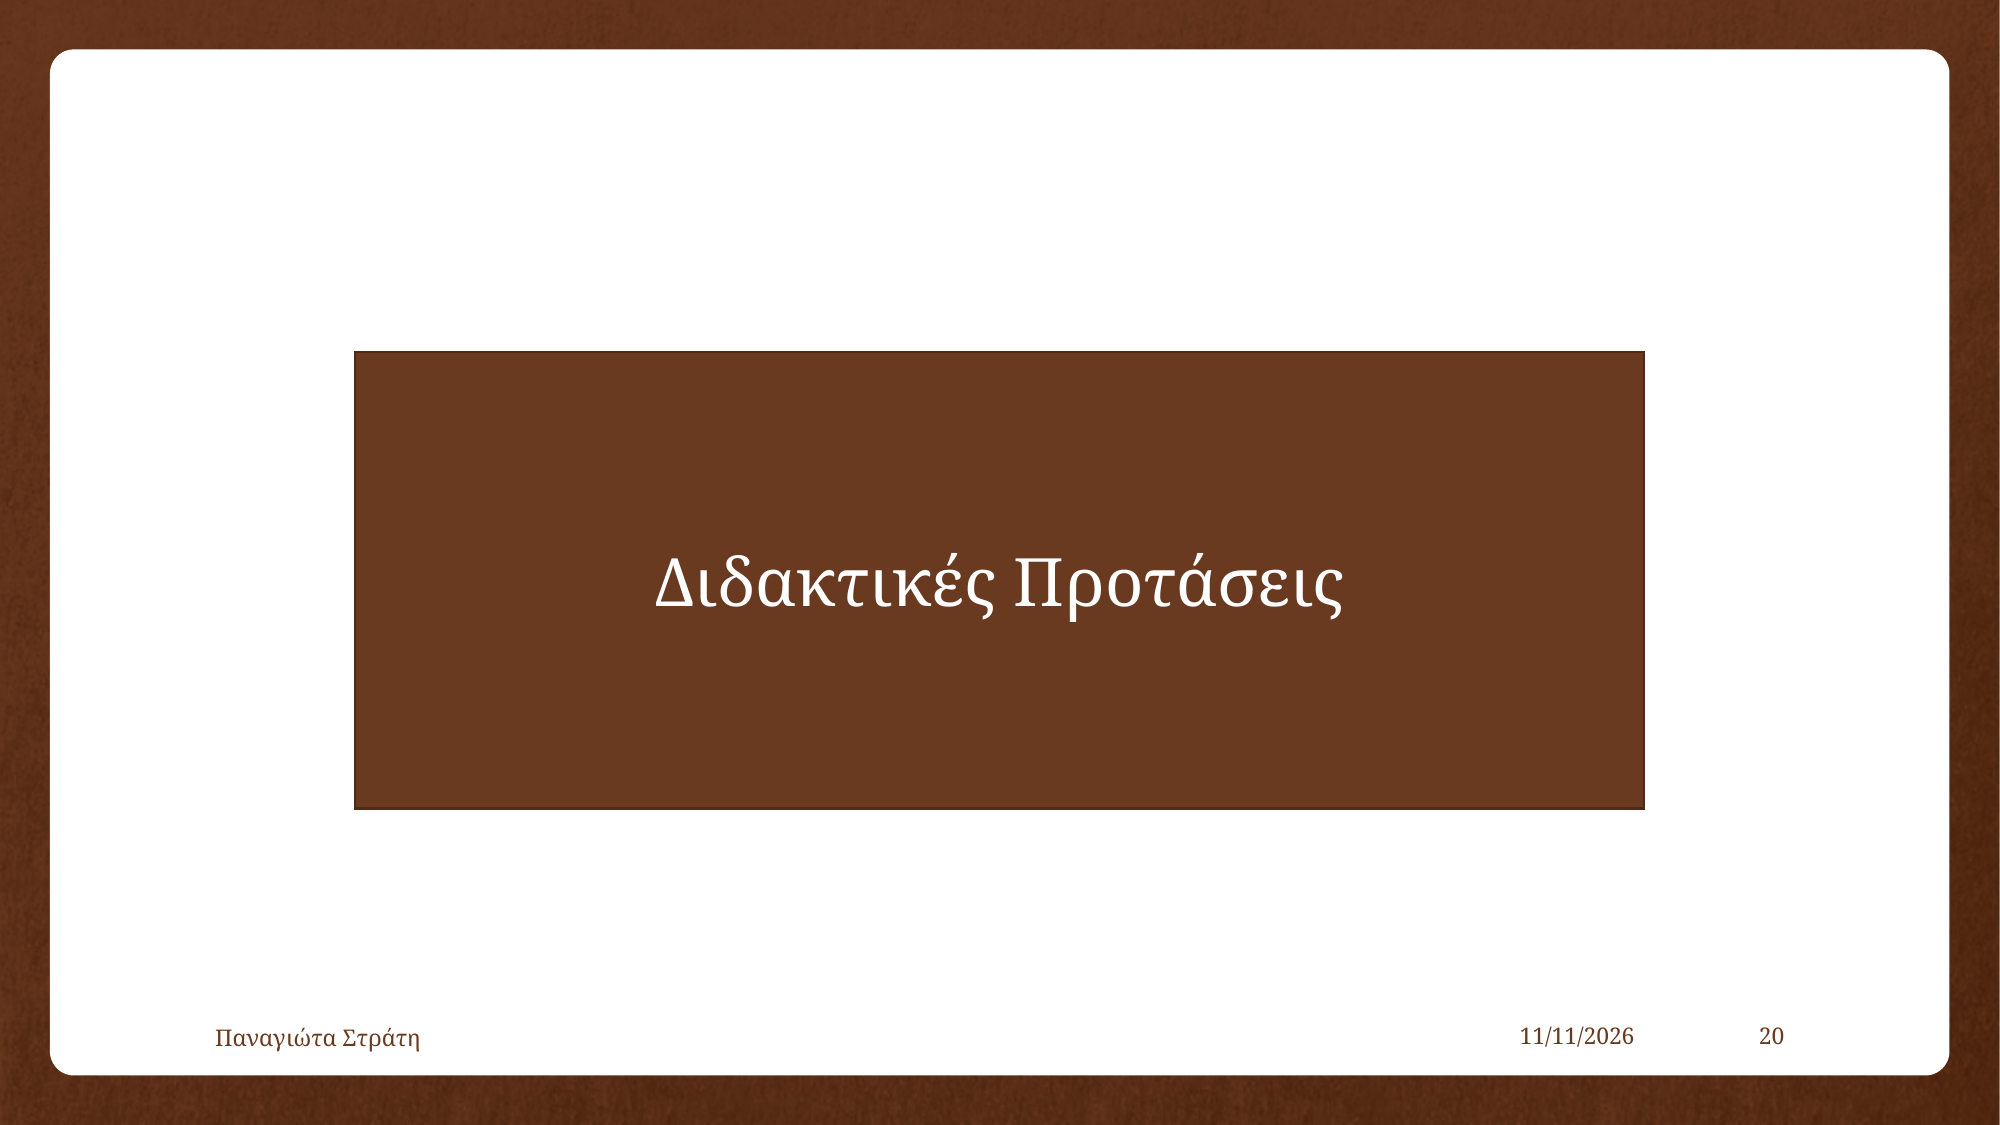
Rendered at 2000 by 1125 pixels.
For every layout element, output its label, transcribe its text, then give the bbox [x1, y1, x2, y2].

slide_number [1449, 1012, 1650, 1063]
text_box Διδακτικές Προτάσεις [354, 351, 1645, 810]
footer Παναγιώτα Στράτη [200, 1012, 1417, 1063]
slide_number 20 [1682, 1012, 1800, 1063]
